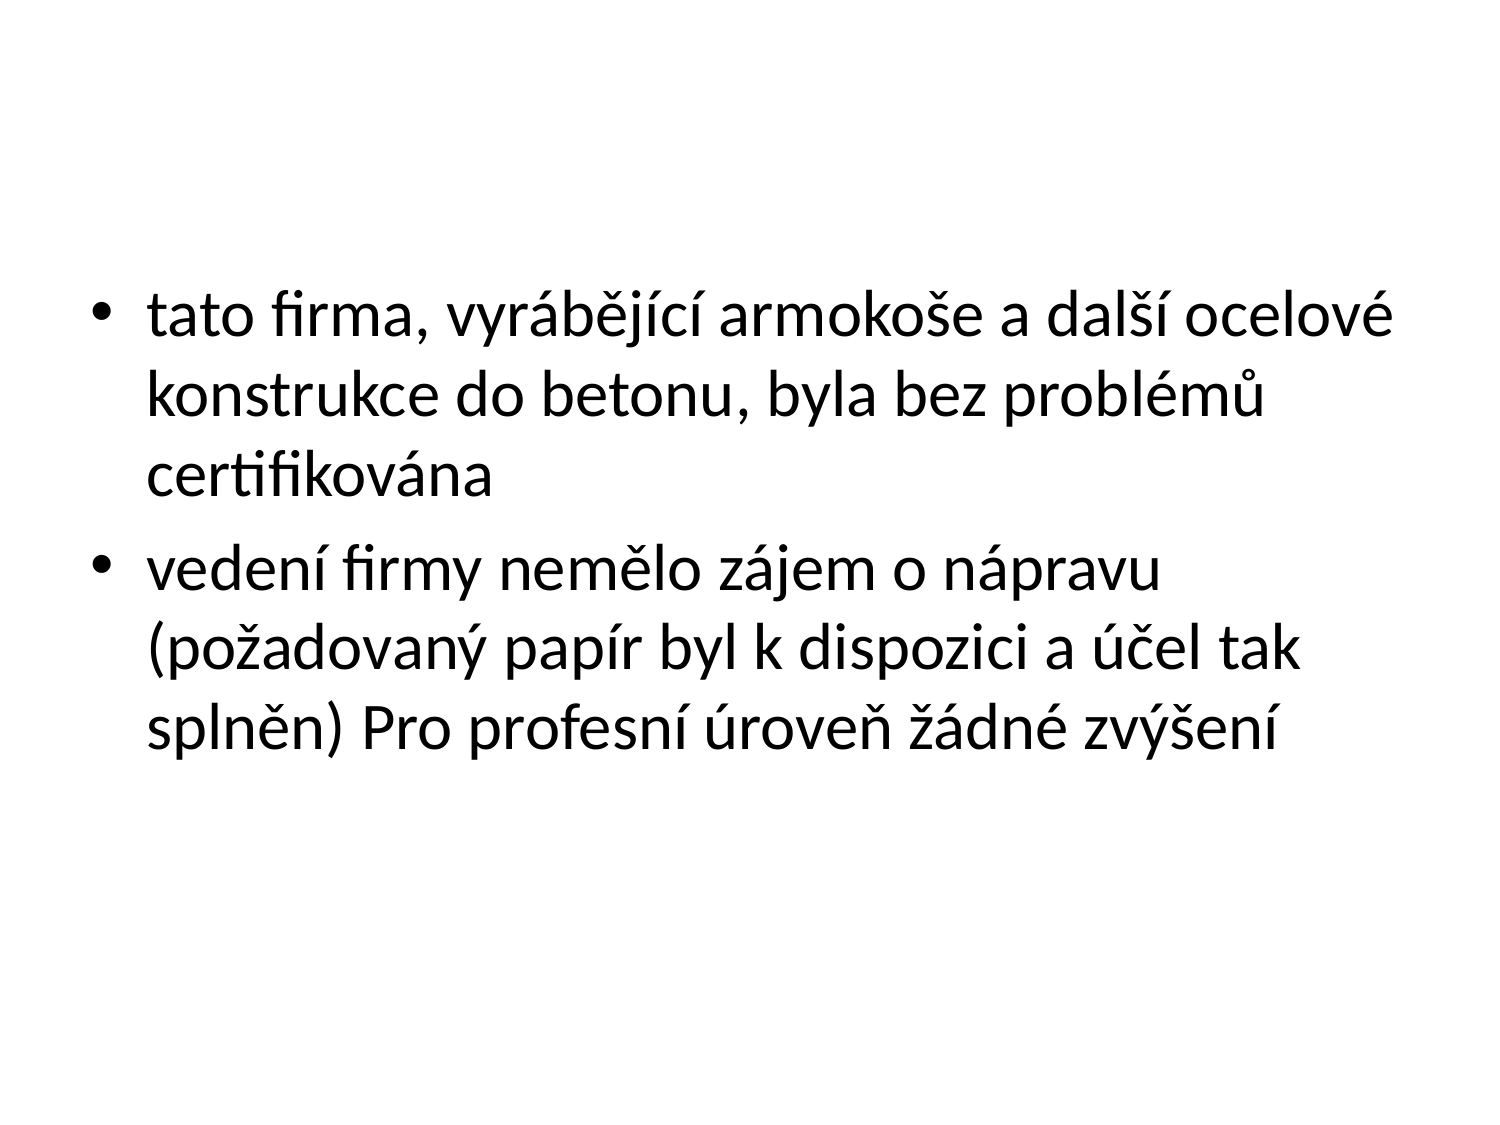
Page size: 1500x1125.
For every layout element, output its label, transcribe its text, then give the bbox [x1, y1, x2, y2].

list tato firma, vyrábějící armokoše a další ocelové konstrukce do betonu, byla bez problémů certifikována vedení firmy nemělo zájem o nápravu (požadovaný papír byl k dispozici a účel tak splněn) Pro profesní úroveň žádné zvýšení [75, 262, 1425, 1005]
